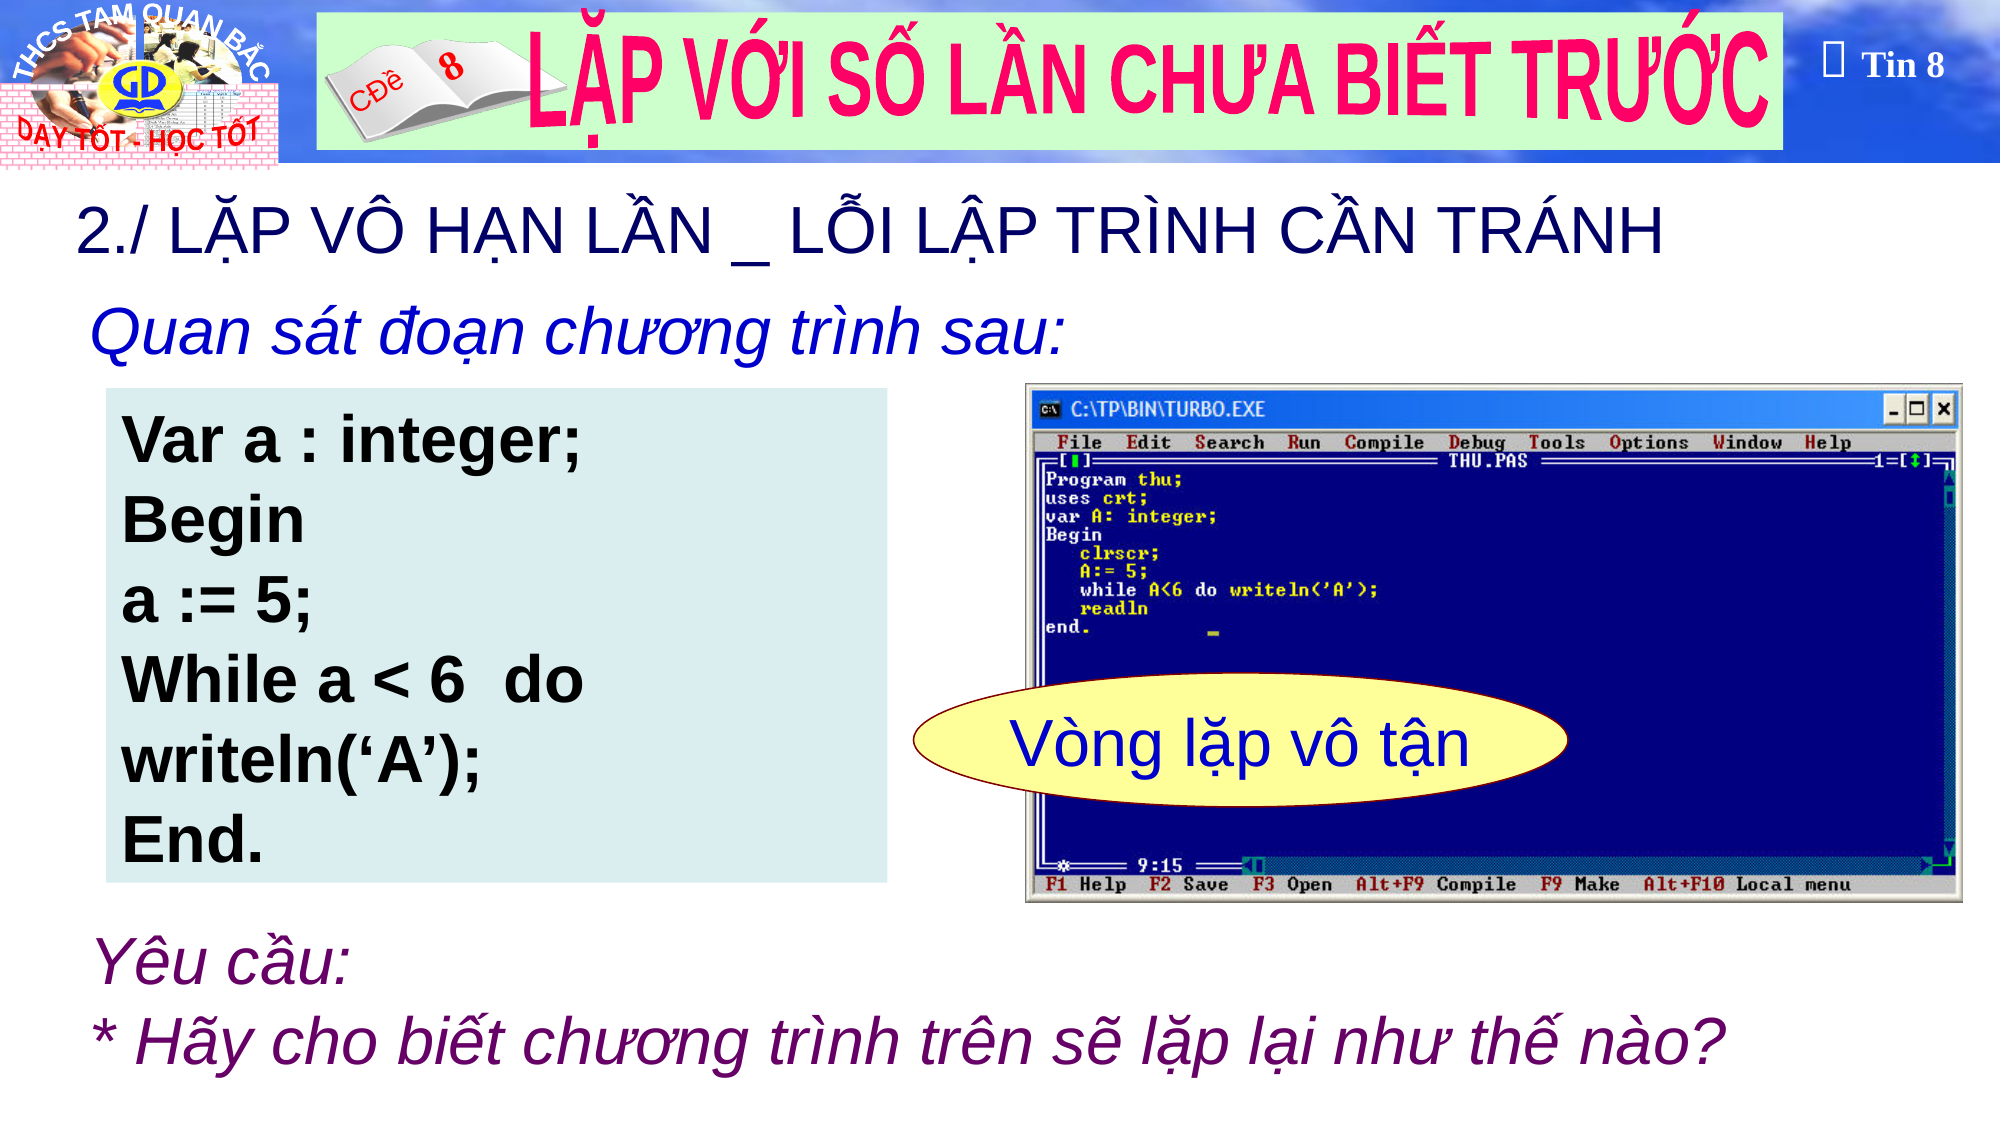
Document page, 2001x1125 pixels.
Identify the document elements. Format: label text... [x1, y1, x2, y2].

picture [1024, 383, 1963, 903]
text_box Yêu cầu: * Hãy cho biết chương trình trên sẽ lặp lại như thế nào? [74, 910, 1888, 1086]
text_box Quan sát đoạn chương trình sau: [75, 280, 1250, 376]
text_box Vòng lặp vô tận [913, 689, 1024, 791]
text_box Var a : integer; Begin a := 5; While a < 6 do writeln(‘A’); End. [106, 388, 888, 883]
picture [0, 0, 2000, 170]
text_box 2./ LẶP VÔ HẠN LẦN _ LỖI LẬP TRÌNH CẦN TRÁNH [75, 186, 1750, 267]
